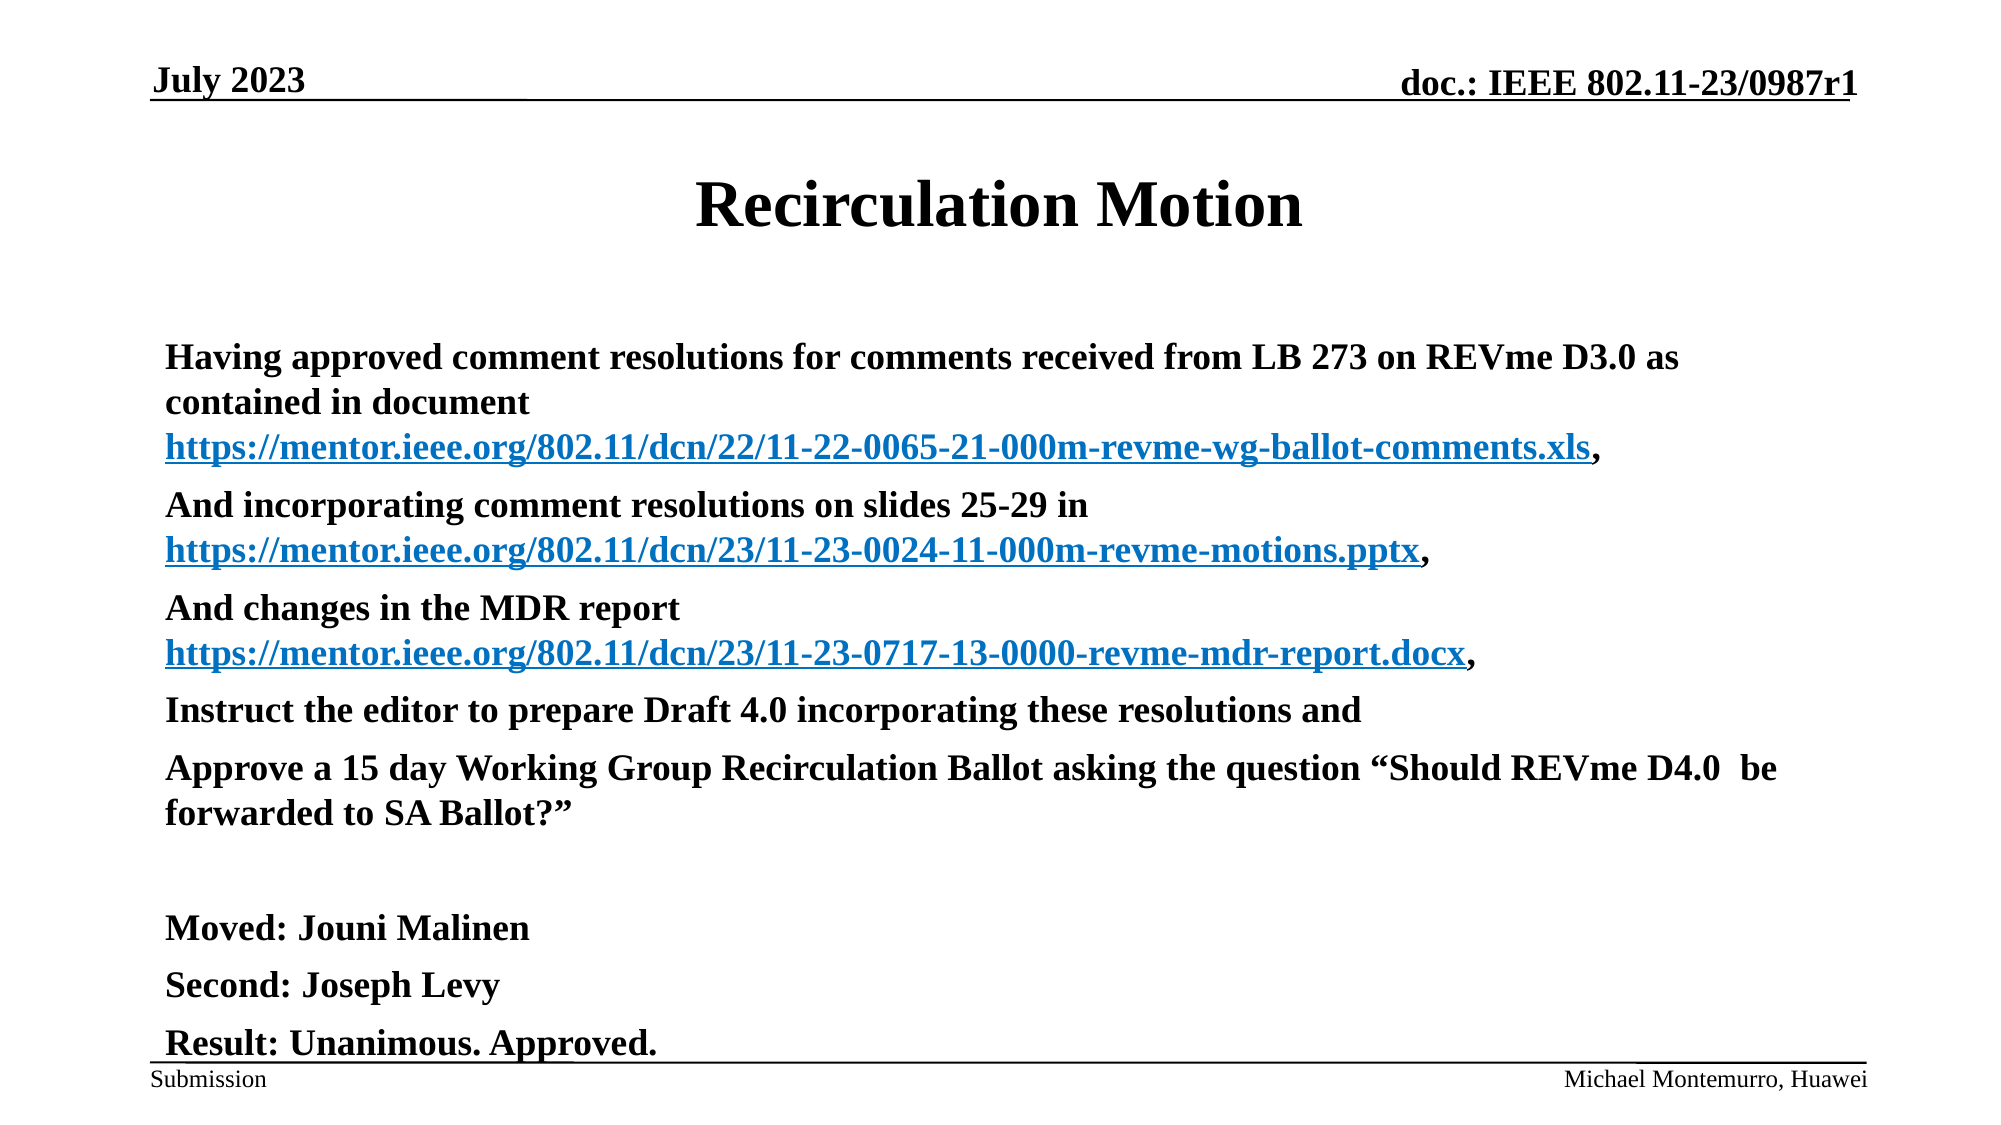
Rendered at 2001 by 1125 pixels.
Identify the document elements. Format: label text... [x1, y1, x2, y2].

list Having approved comment resolutions for comments received from LB 273 on REVme D3.0 as contained in document https://mentor.ieee.org/802.11/dcn/22/11-22-0065-21-000m-revme-wg-ballot-comments.xls, And incorporating comment resolutions on slides 25-29 in https://mentor.ieee.org/802.11/dcn/23/11-23-0024-11-000m-revme-motions.pptx, And changes in the MDR report https://mentor.ieee.org/802.11/dcn/23/11-23-0717-13-0000-revme-mdr-report.docx, Instruct the editor to prepare Draft 4.0 incorporating these resolutions and Approve a 15 day Working Group Recirculation Ballot asking the question “Should REVme D4.0 be forwarded to SA Ballot?” Moved: Jouni Malinen Second: Joseph Levy Result: Unanimous. Approved. [149, 324, 1850, 1000]
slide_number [152, 54, 412, 101]
title Recirculation Motion [149, 112, 1850, 288]
footer Michael Montemurro, Huawei [1171, 1061, 1869, 1093]
